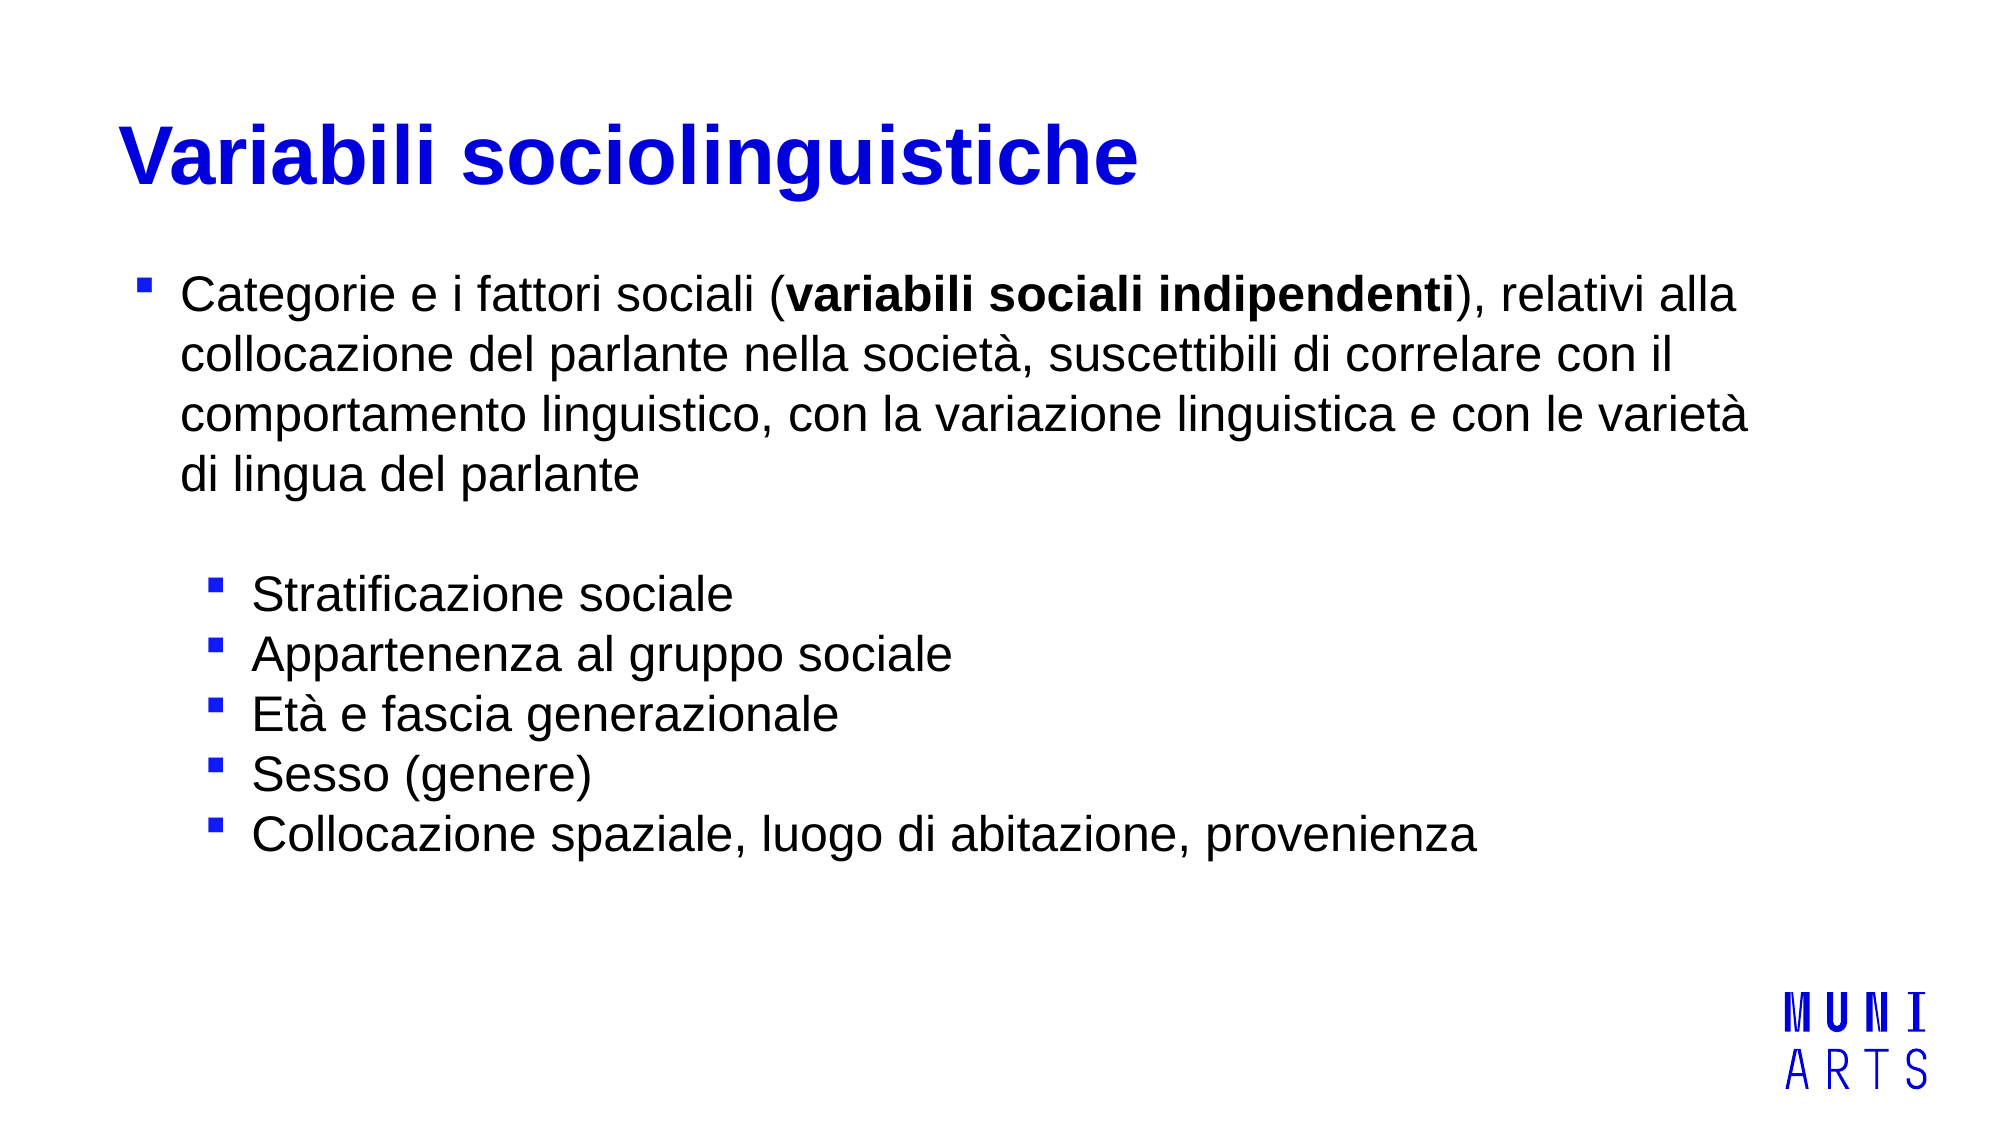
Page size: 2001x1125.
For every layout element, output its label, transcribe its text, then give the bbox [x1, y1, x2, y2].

text_box Categorie e i fattori sociali (variabili sociali indipendenti), relativi alla collocazione del parlante nella società, suscettibili di correlare con il comportamento linguistico, con la variazione linguistica e con le varietà di lingua del parlante Stratificazione sociale Appartenenza al gruppo sociale Età e fascia generazionale Sesso (genere) Collocazione spaziale, luogo di abitazione, provenienza [118, 254, 1816, 870]
title Variabili sociolinguistiche [118, 118, 1883, 193]
